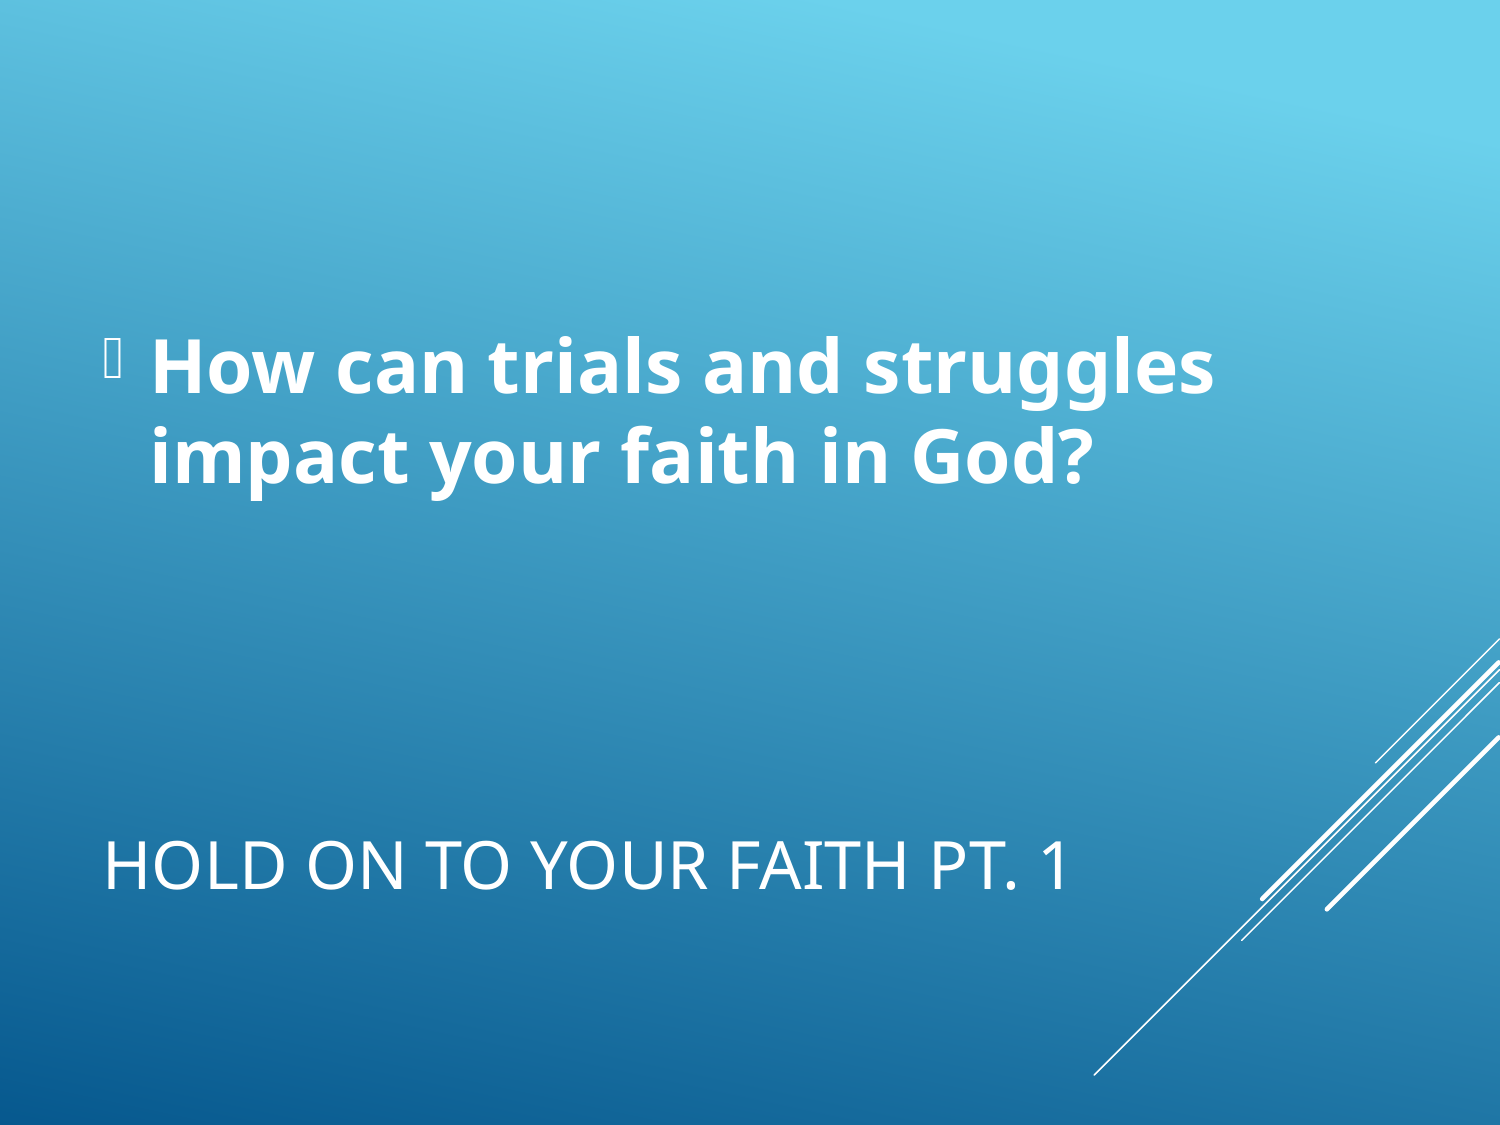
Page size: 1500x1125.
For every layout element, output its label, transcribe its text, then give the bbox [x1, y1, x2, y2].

list How can trials and struggles impact your faith in God? [87, 99, 1375, 718]
title Hold On To Your Faith pt. 1 [87, 737, 1163, 988]
